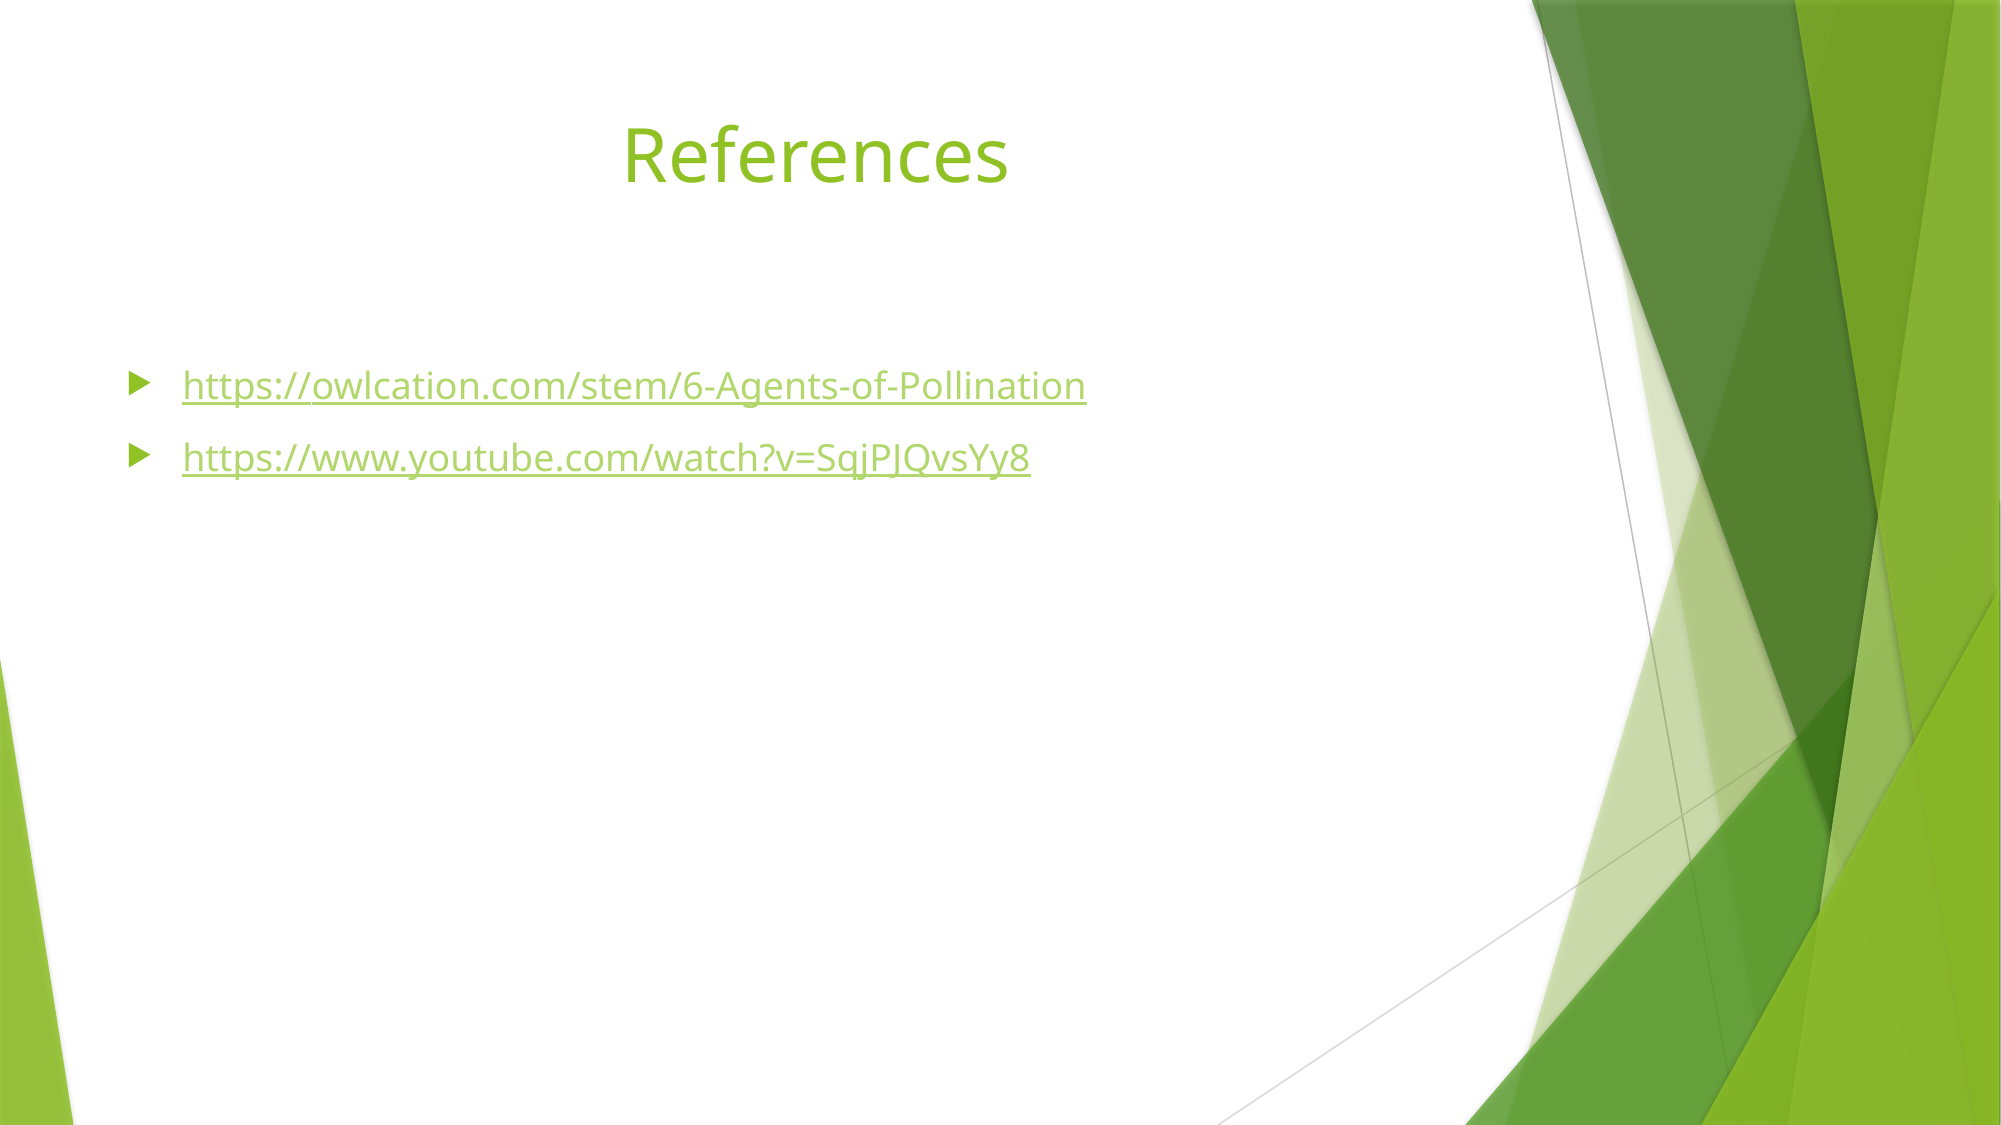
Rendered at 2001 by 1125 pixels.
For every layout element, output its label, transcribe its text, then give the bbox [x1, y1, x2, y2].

title References [111, 99, 1522, 317]
list https://owlcation.com/stem/6-Agents-of-Pollination https://www.youtube.com/watch?v=SqjPJQvsYy8 [111, 354, 1522, 992]
